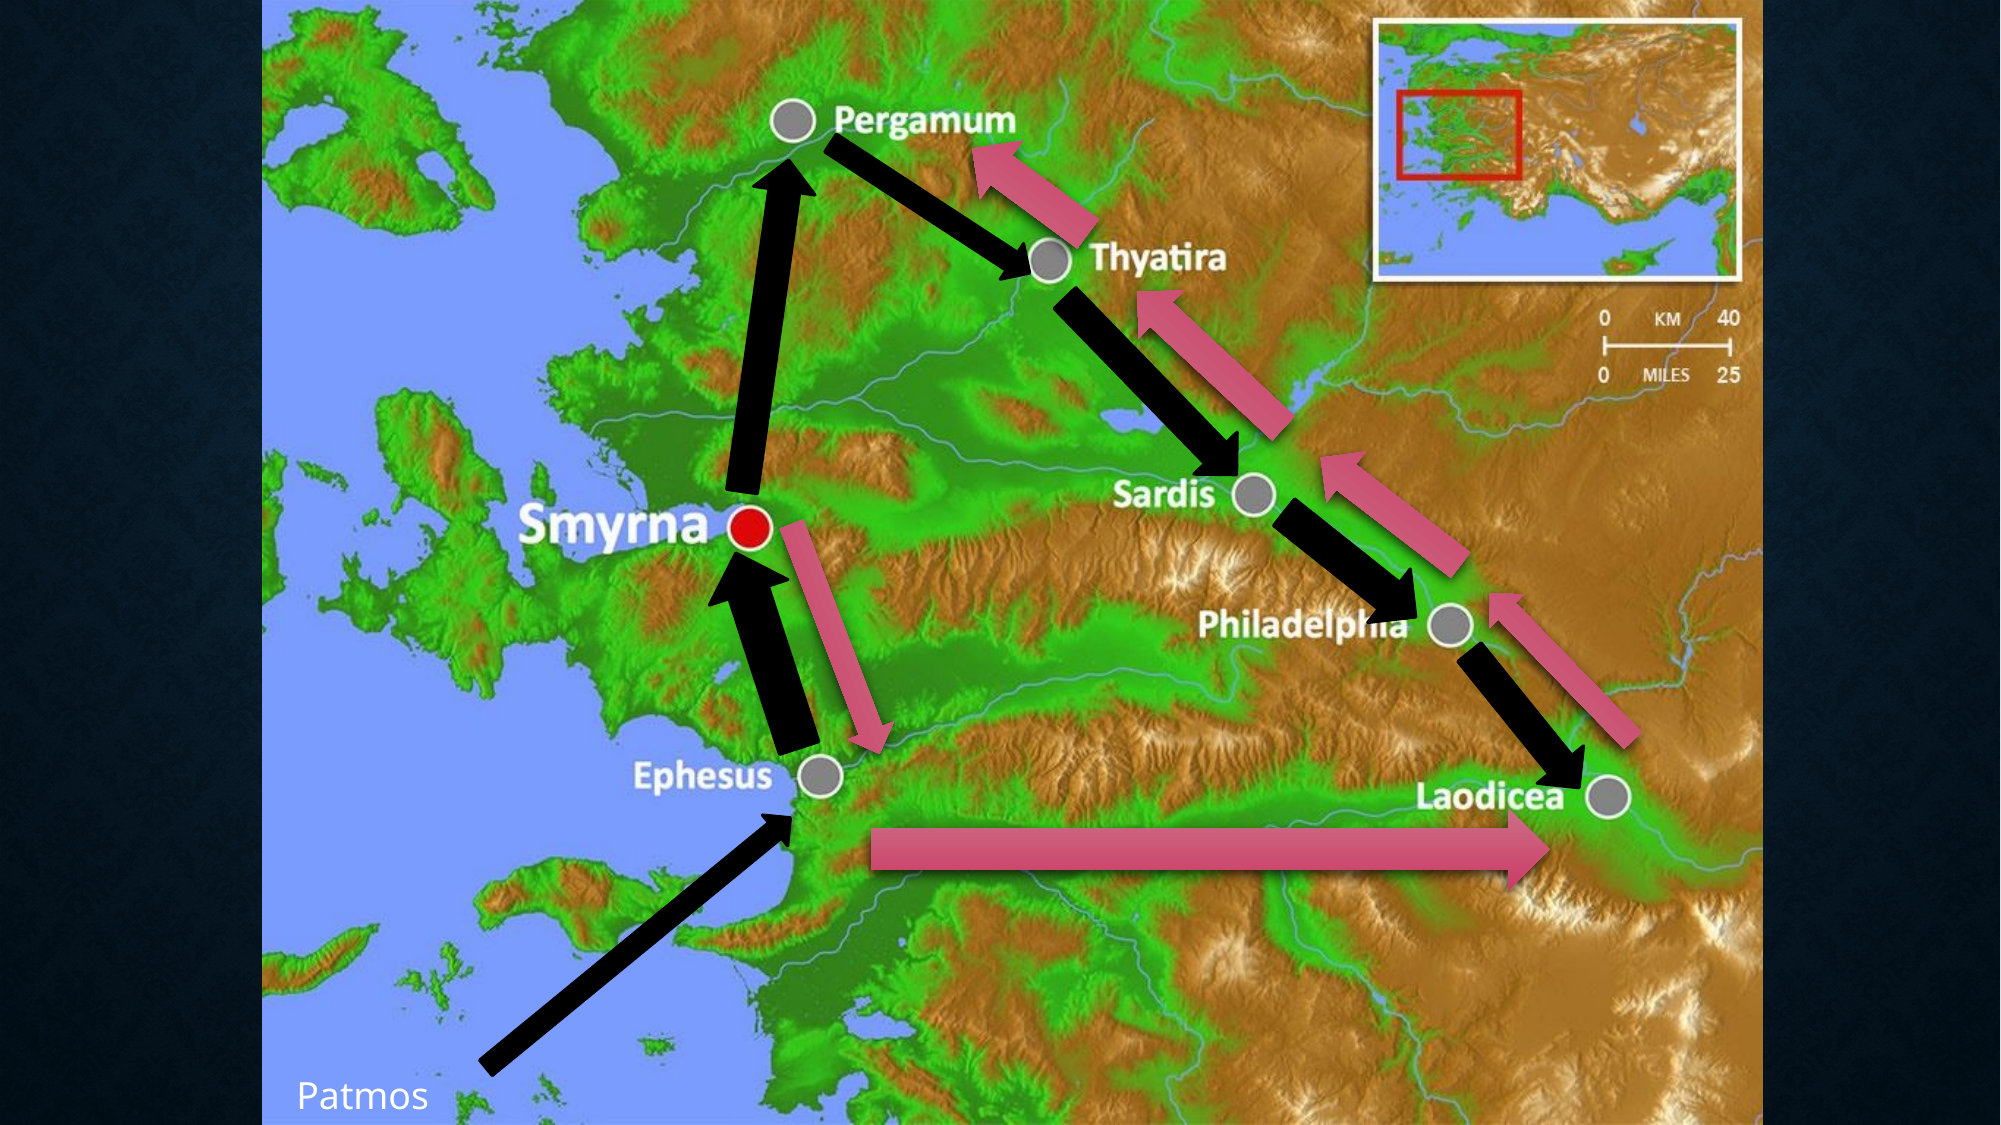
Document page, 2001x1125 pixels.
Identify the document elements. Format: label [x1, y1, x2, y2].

picture [261, 0, 1763, 1125]
